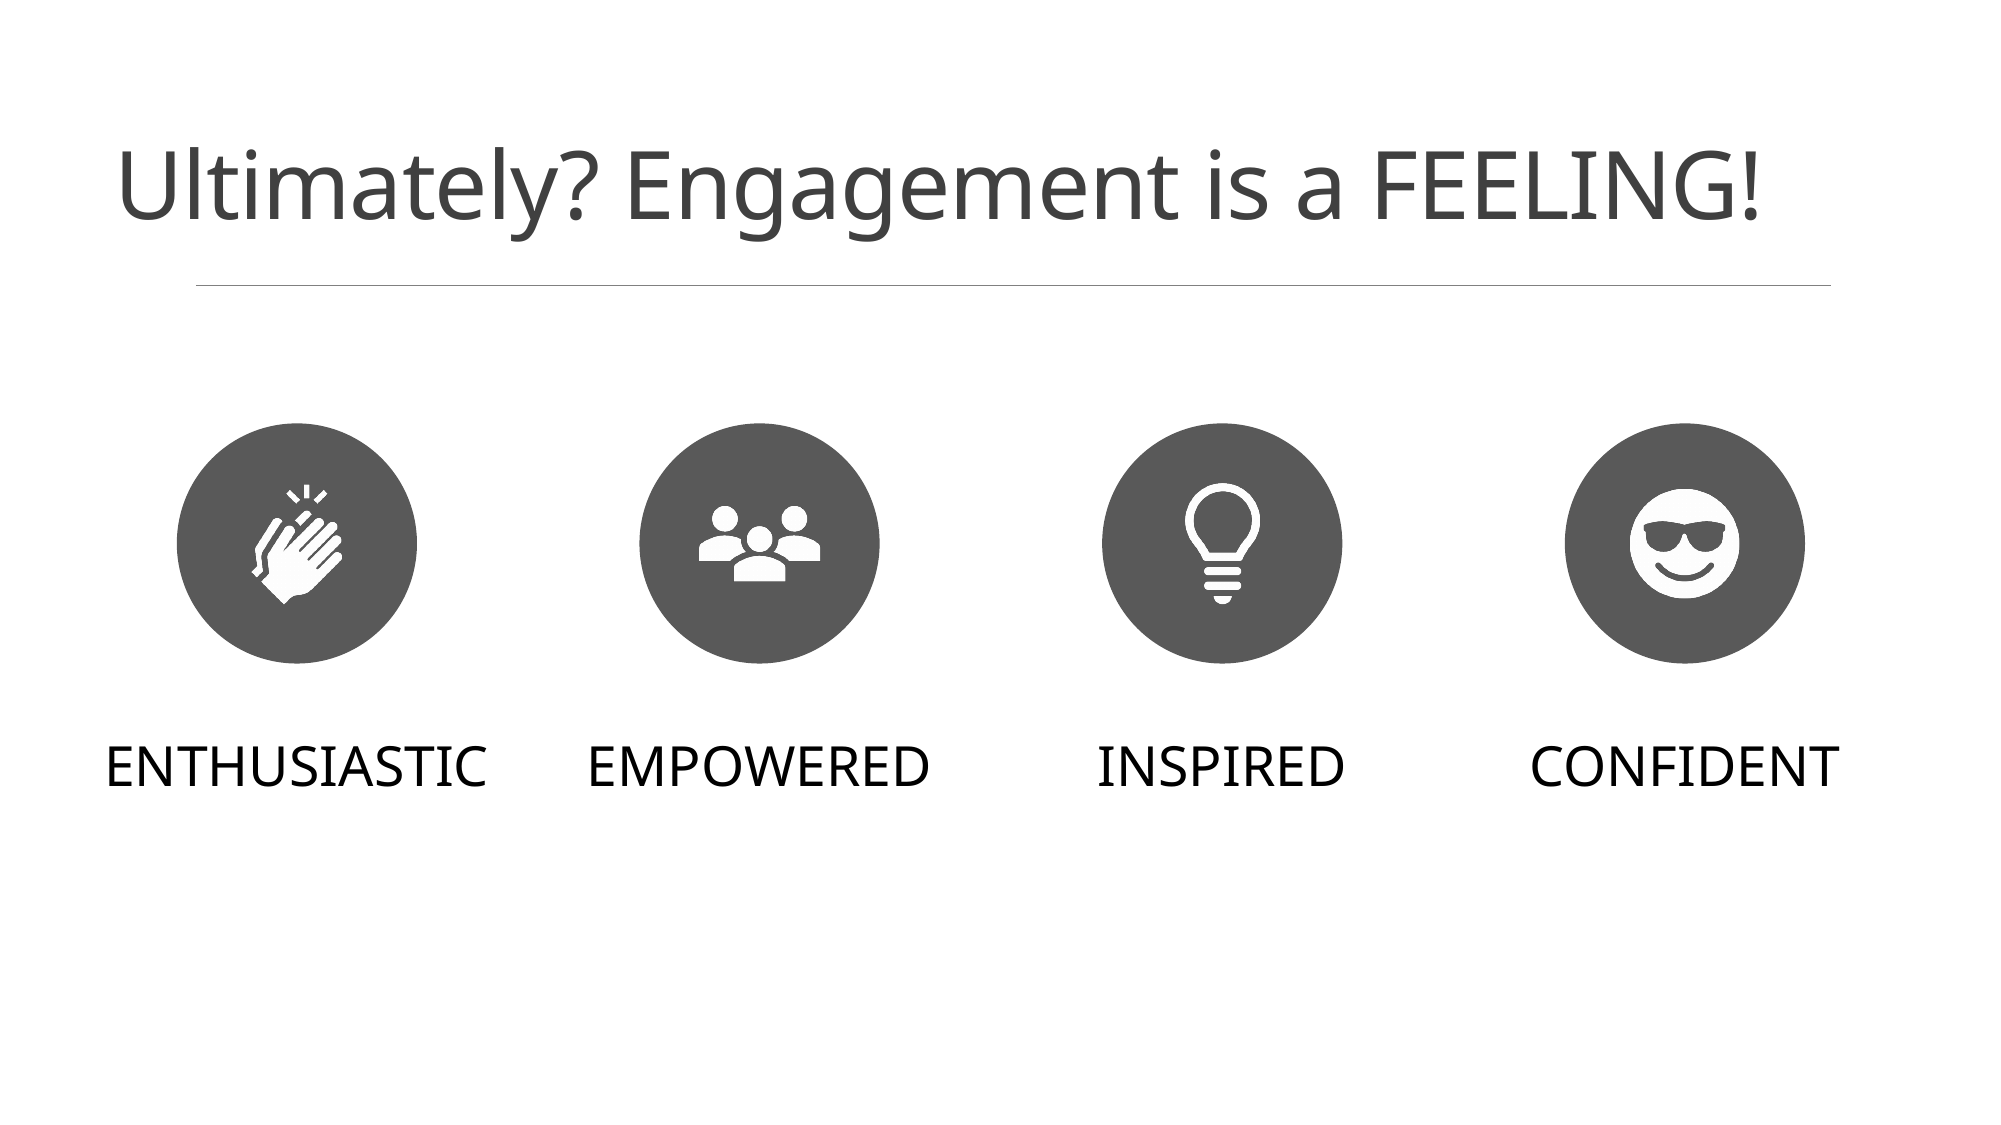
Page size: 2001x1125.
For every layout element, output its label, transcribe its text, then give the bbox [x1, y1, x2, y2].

title Ultimately? Engagement is a FEELING! [99, 94, 1984, 283]
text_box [99, 422, 1883, 857]
